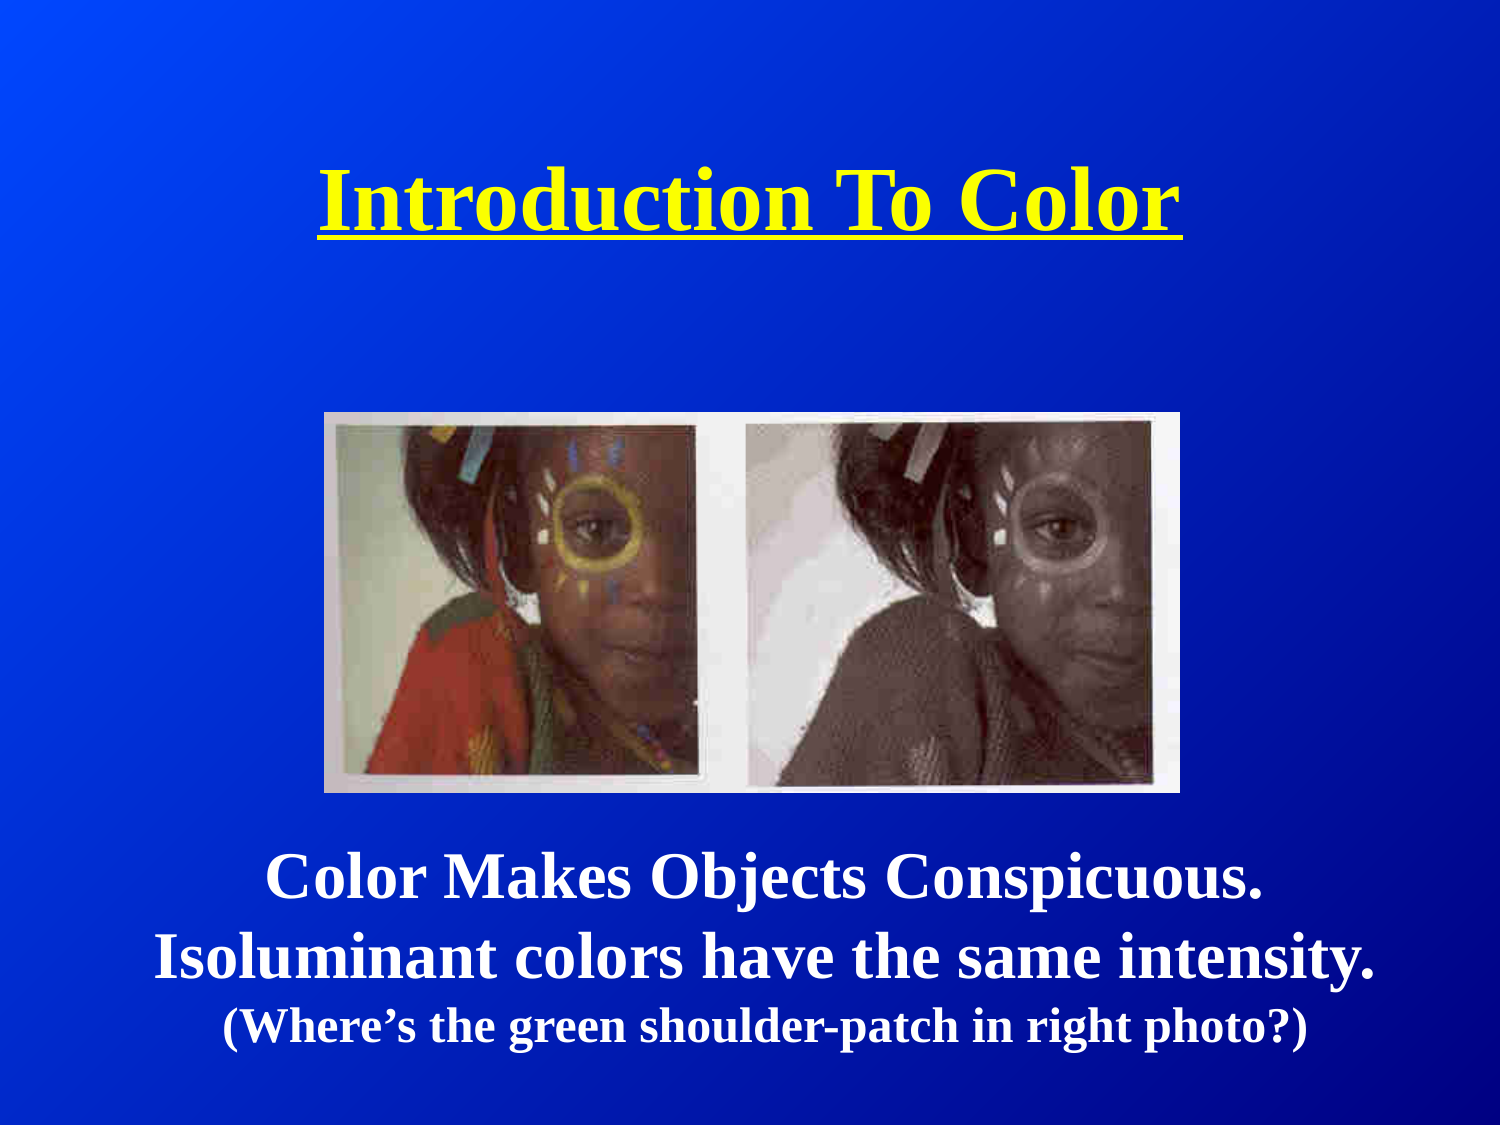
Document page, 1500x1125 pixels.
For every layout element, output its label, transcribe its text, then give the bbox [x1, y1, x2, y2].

text_box Color Makes Objects Conspicuous. Isoluminant colors have the same intensity. (Where’s the green shoulder-patch in right photo?) [138, 824, 1393, 1060]
picture [324, 412, 1180, 794]
title Introduction To Color [112, 99, 1388, 288]
